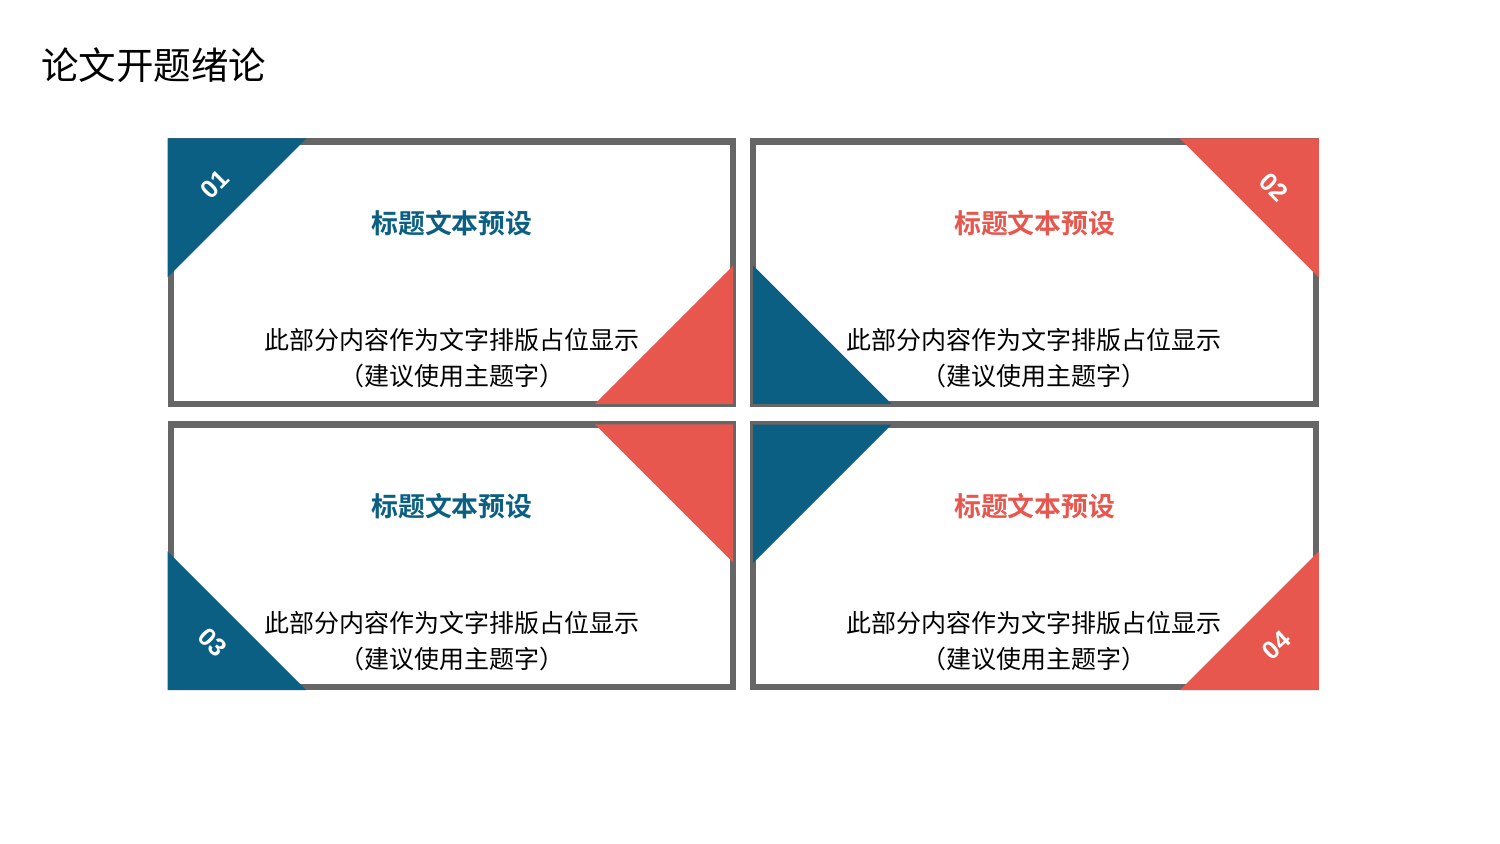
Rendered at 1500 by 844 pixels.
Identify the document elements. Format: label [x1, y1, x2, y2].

text_box [753, 141, 1316, 405]
text_box [170, 424, 734, 688]
text_box [753, 424, 1316, 688]
text_box [170, 141, 734, 405]
